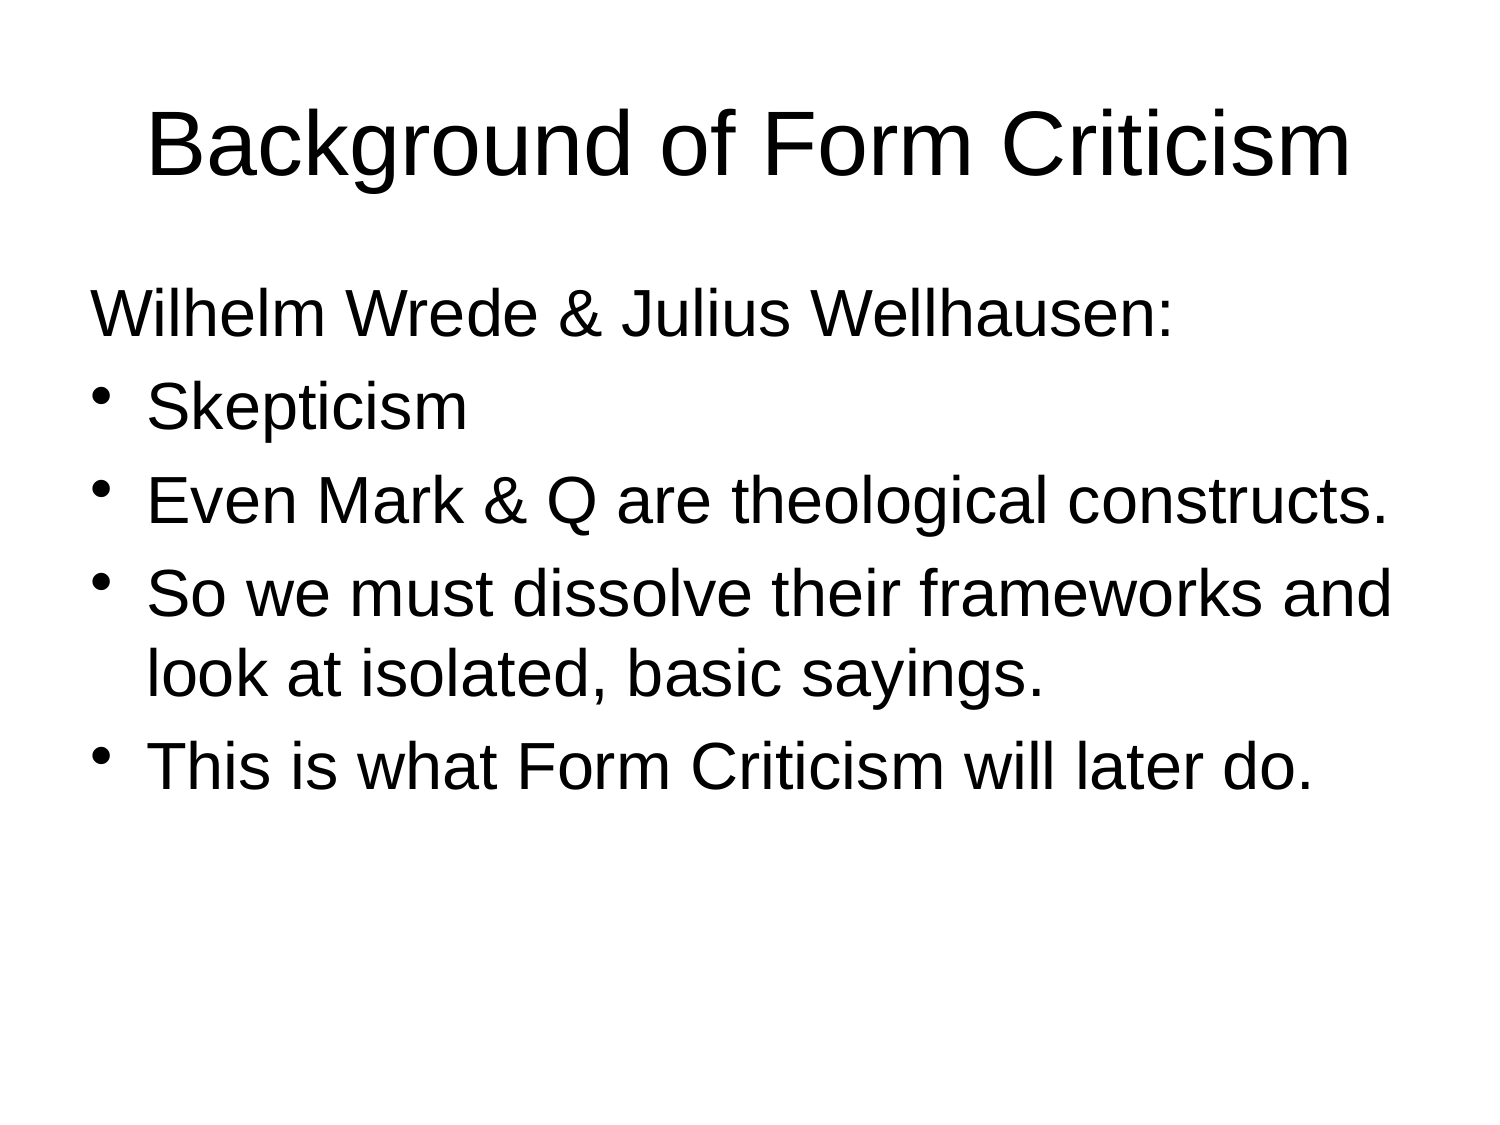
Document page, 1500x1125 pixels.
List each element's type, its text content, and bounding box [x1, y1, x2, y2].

list Wilhelm Wrede & Julius Wellhausen: Skepticism Even Mark & Q are theological constructs. So we must dissolve their frameworks and look at isolated, basic sayings. This is what Form Criticism will later do. [75, 262, 1425, 1005]
title Background of Form Criticism [75, 45, 1425, 233]
